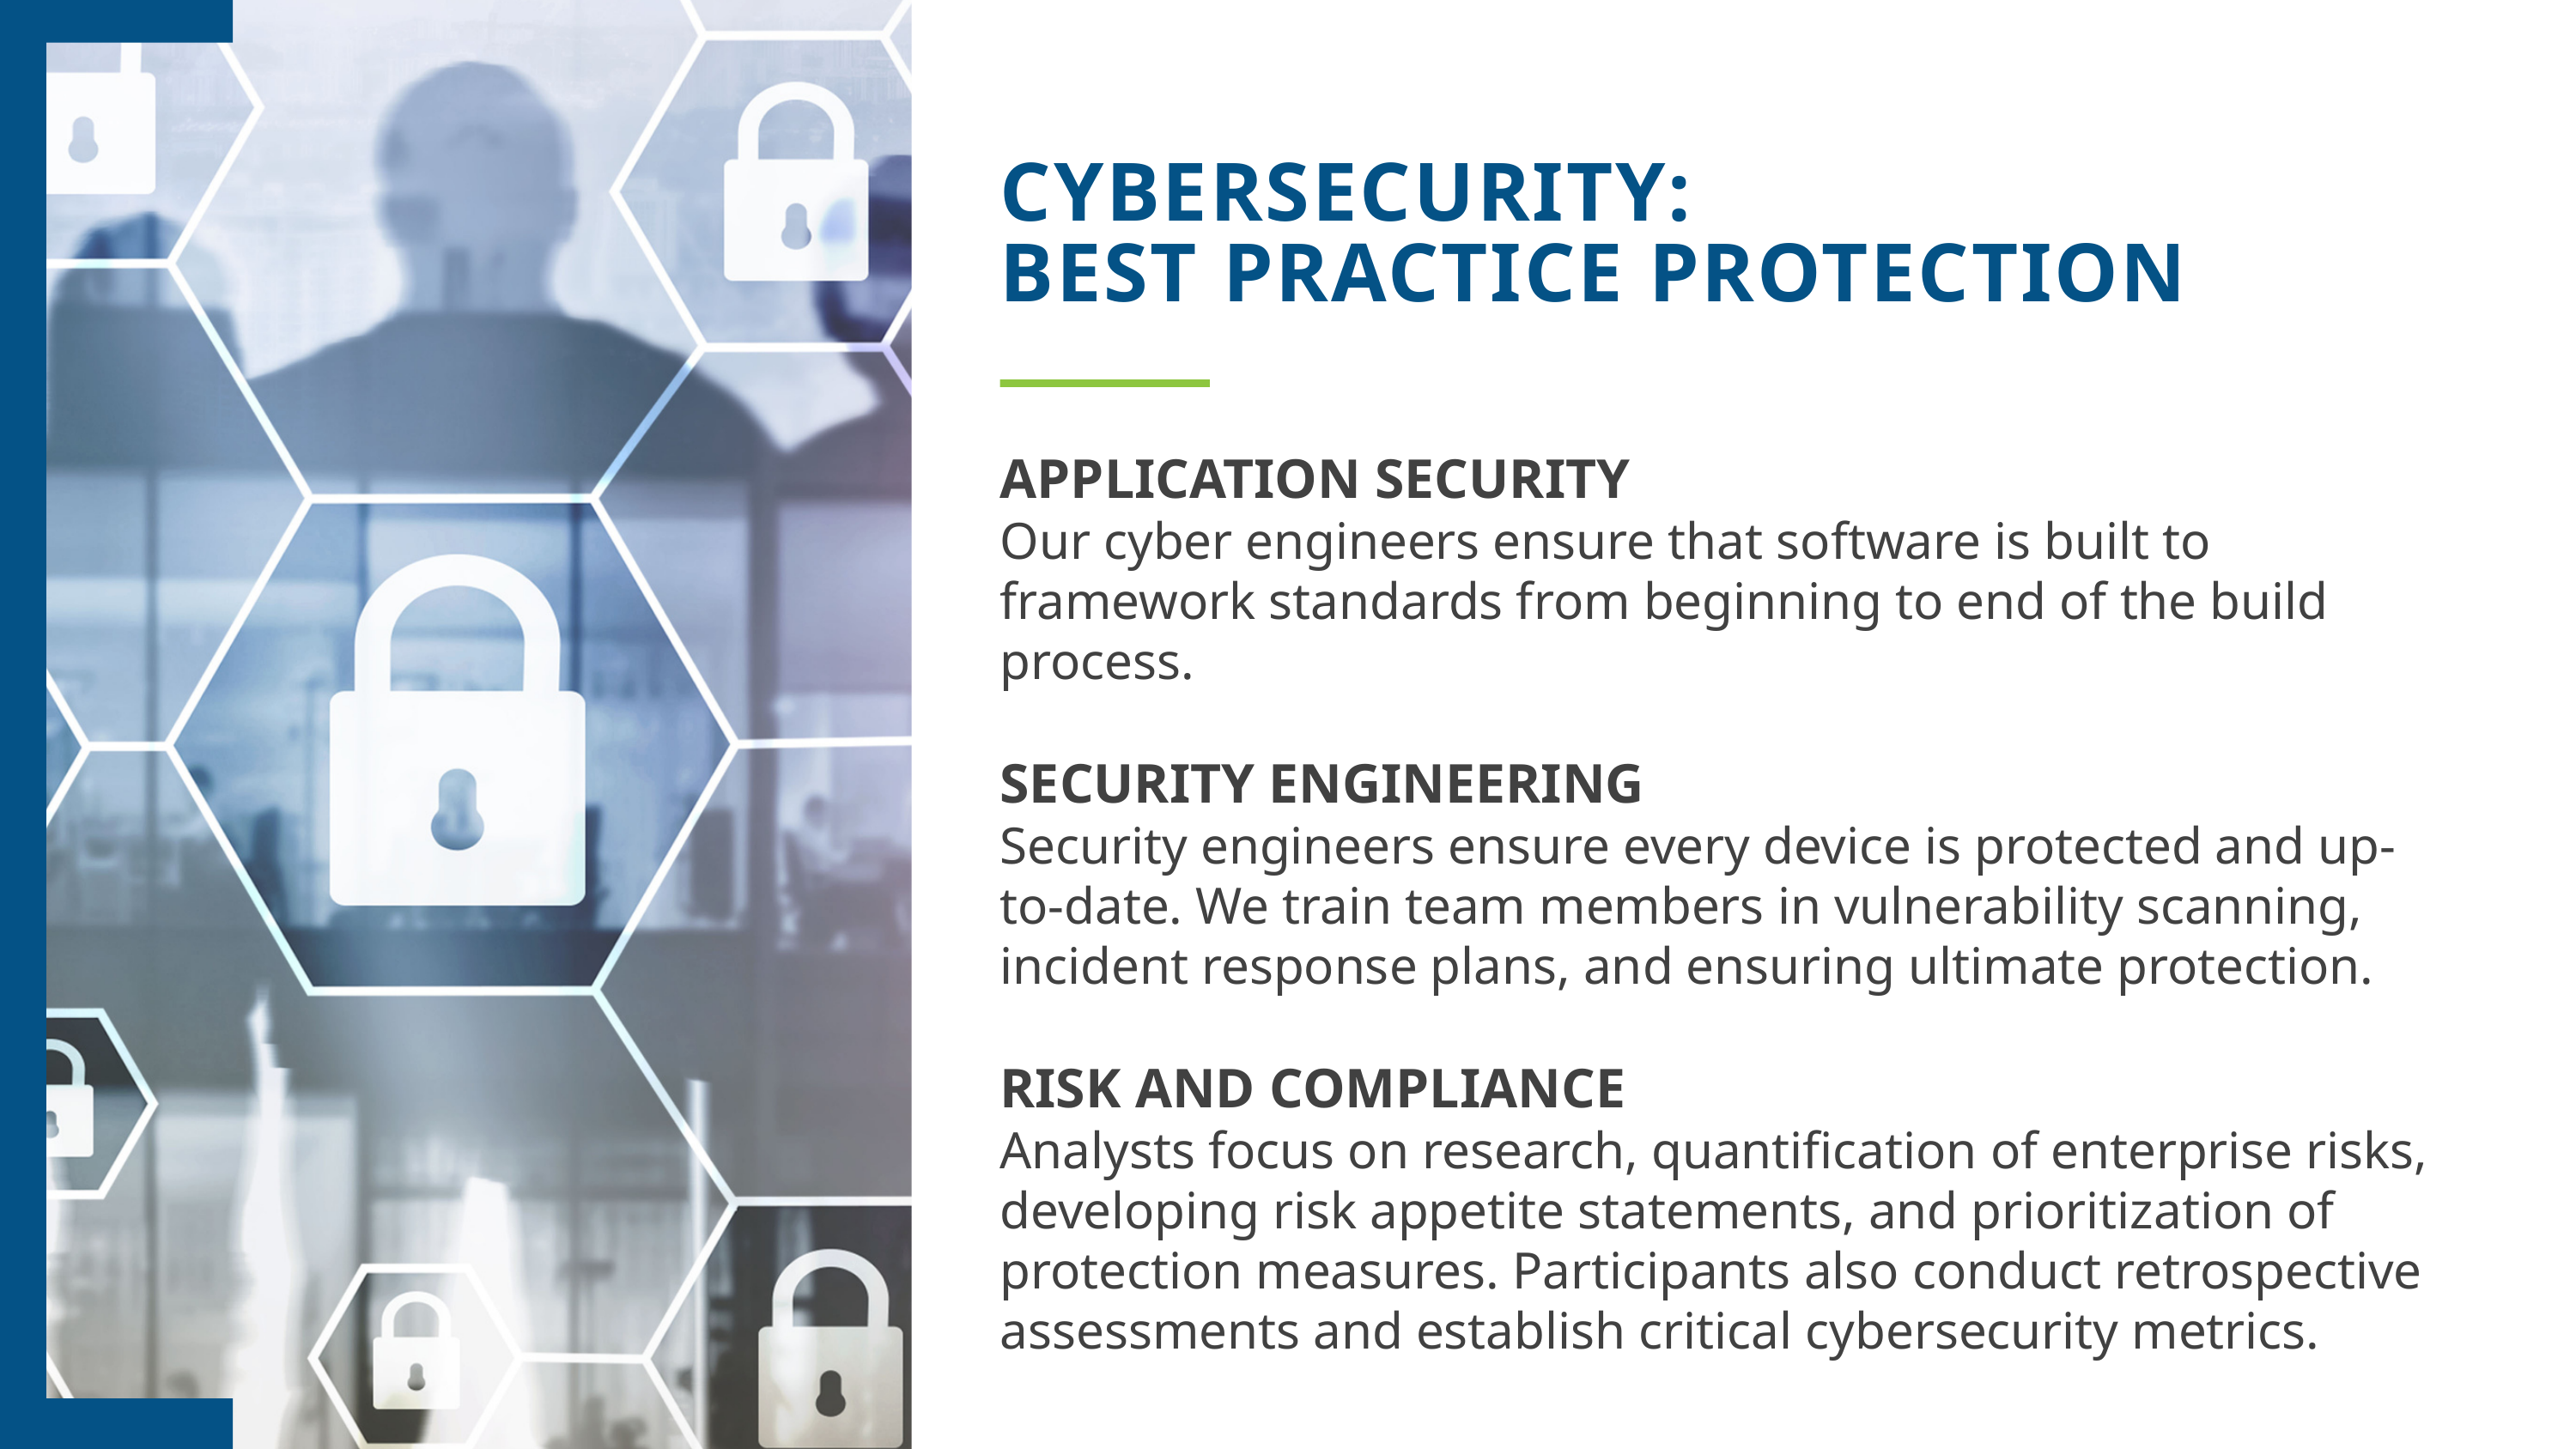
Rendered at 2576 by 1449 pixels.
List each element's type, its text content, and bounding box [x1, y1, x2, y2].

text_box [234, 0, 912, 1449]
text_box APPLICATION SECURITY Our cyber engineers ensure that software is built to framework standards from beginning to end of the build process. SECURITY ENGINEERING Security engineers ensure every device is protected and up-to-date. We train team members in vulnerability scanning, incident response plans, and ensuring ultimate protection. RISK AND COMPLIANCE Analysts focus on research, quantification of enterprise risks, developing risk appetite statements, and prioritization of protection measures. Participants also conduct retrospective assessments and establish critical cybersecurity metrics. [999, 445, 2432, 1359]
text_box [999, 379, 1210, 387]
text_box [0, 15, 234, 1449]
text_box CYBERSECURITY: BEST PRACTICE PROTECTION [999, 156, 2314, 318]
